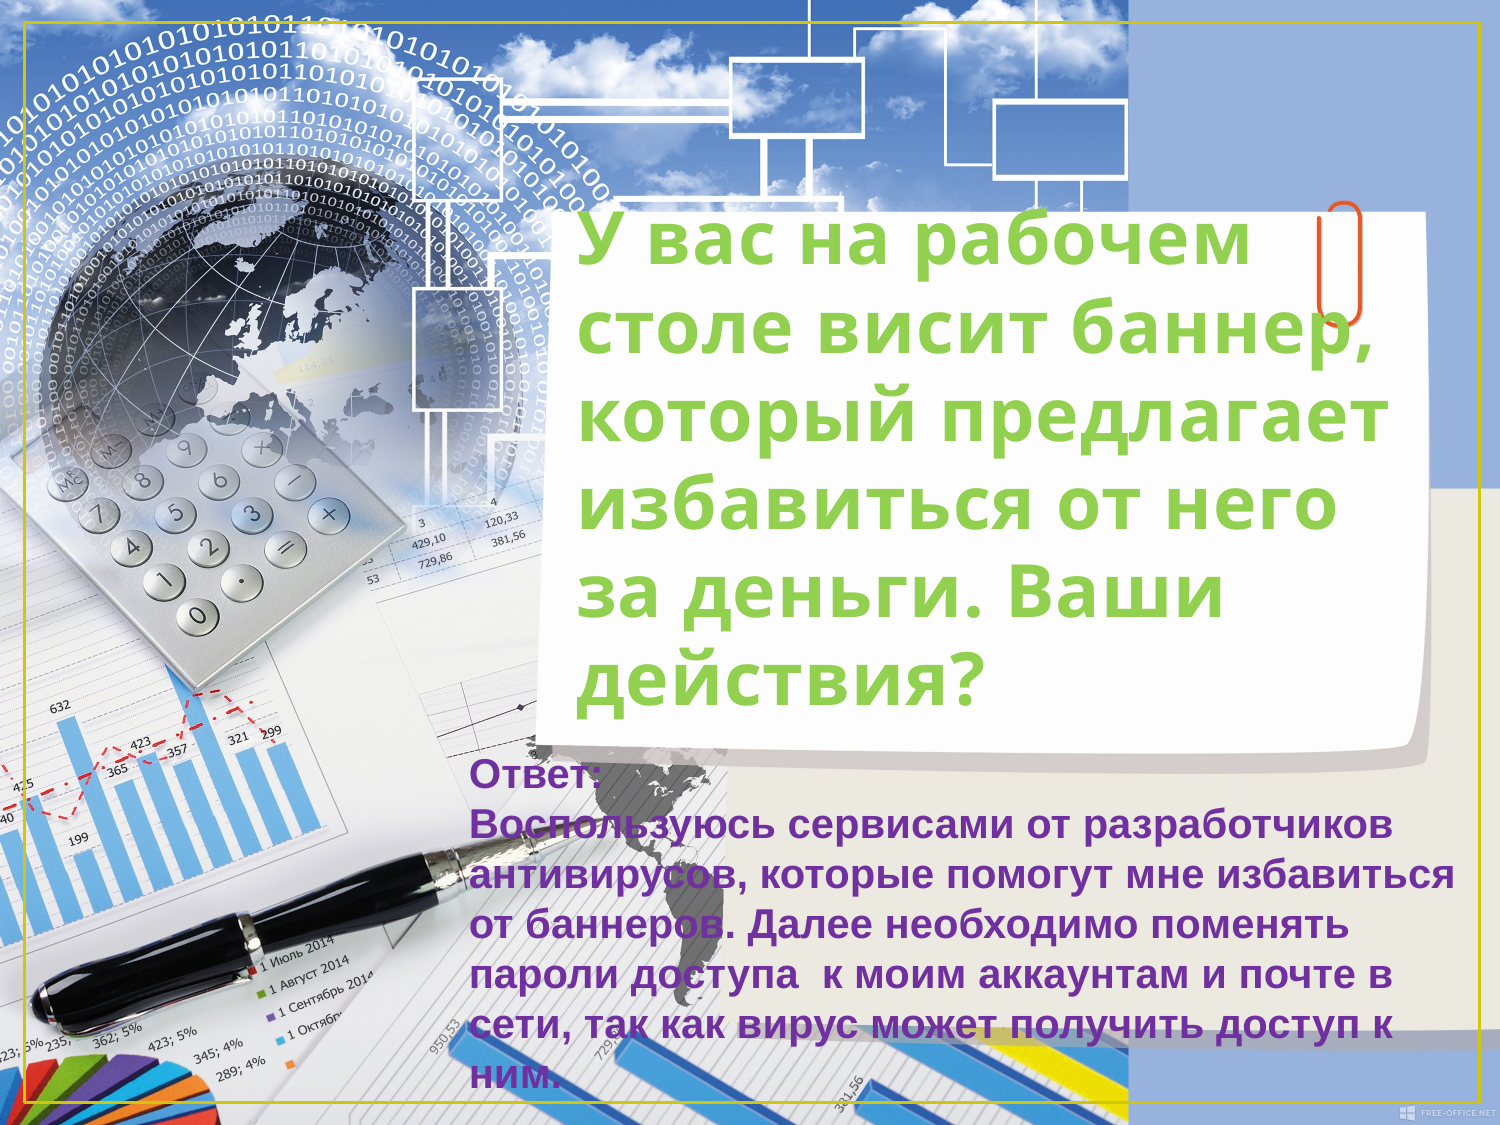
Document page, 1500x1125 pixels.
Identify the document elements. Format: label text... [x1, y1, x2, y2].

title У вас на рабочем столе висит баннер, который предлагает избавиться от него за деньги. Ваши действия? [561, 105, 1421, 728]
picture [0, 0, 1500, 1125]
text_box Ответ: Воспользуюсь сервисами от разработчиков антивирусов, которые помогут мне избавиться от баннеров. Далее необходимо поменять пароли доступа к моим аккаунтам и почте в сети, так как вирус может получить доступ к ним. [454, 739, 1500, 1105]
picture [26, 24, 1478, 1101]
